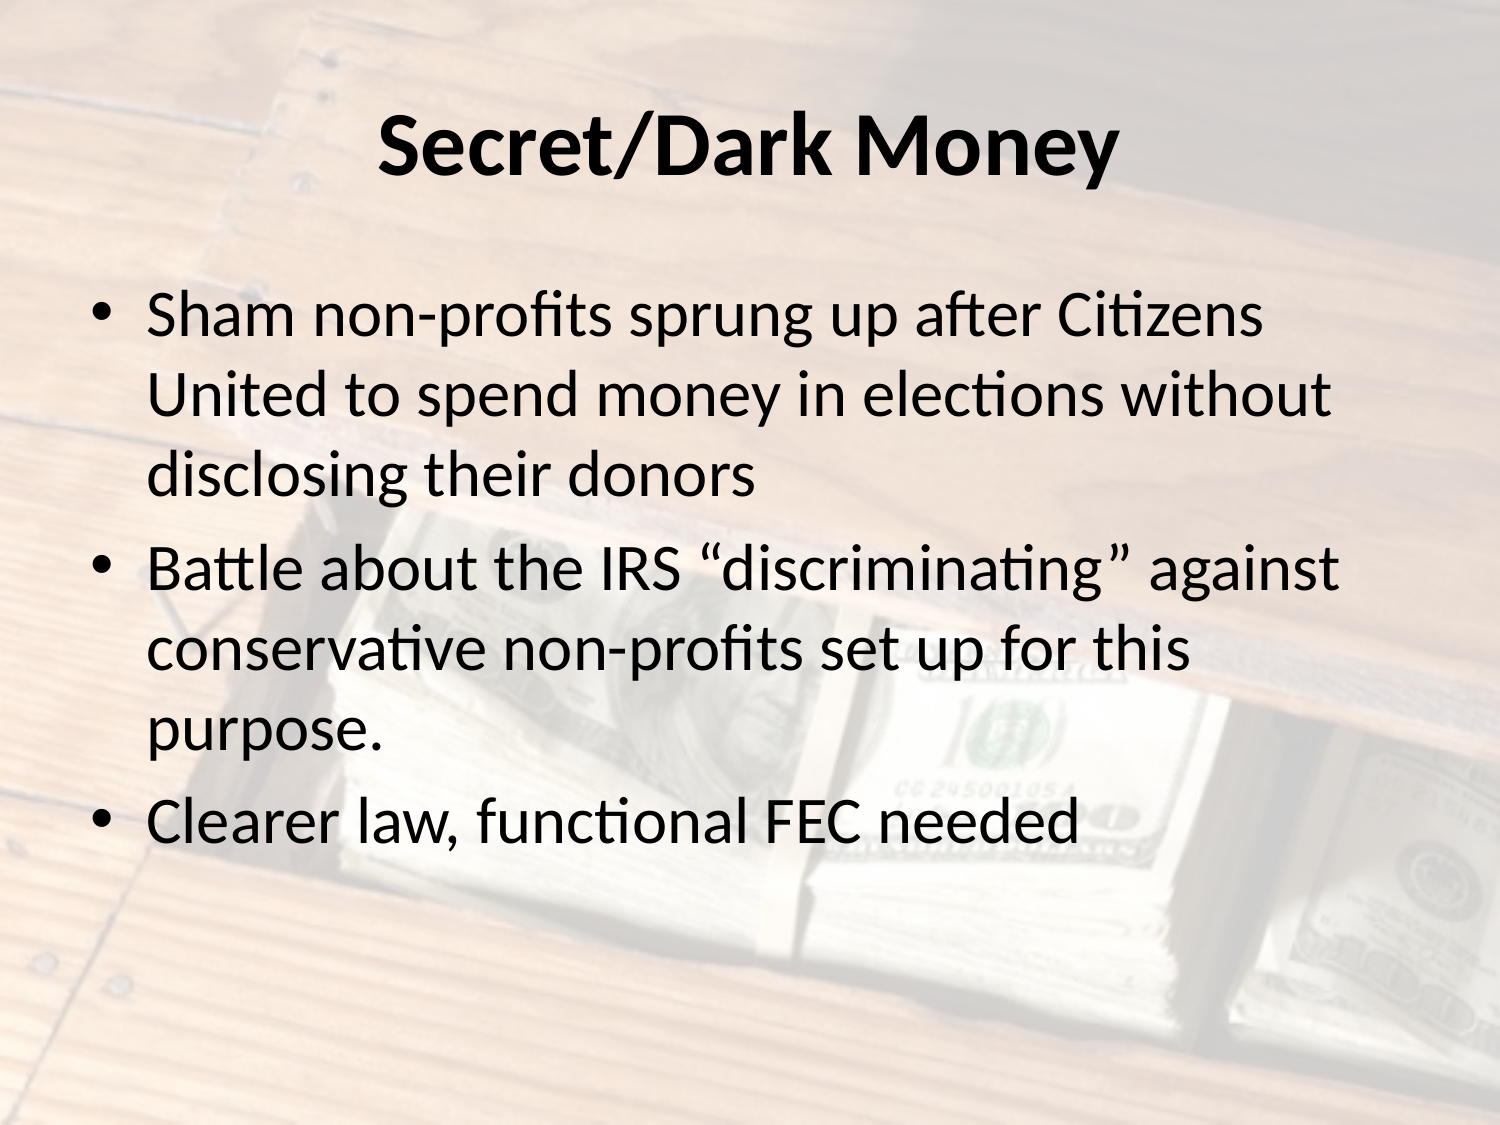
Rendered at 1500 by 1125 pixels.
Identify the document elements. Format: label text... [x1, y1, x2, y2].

list Sham non-profits sprung up after Citizens United to spend money in elections without disclosing their donors Battle about the IRS “discriminating” against conservative non-profits set up for this purpose. Clearer law, functional FEC needed [75, 262, 1425, 1005]
title Secret/Dark Money [75, 45, 1425, 233]
